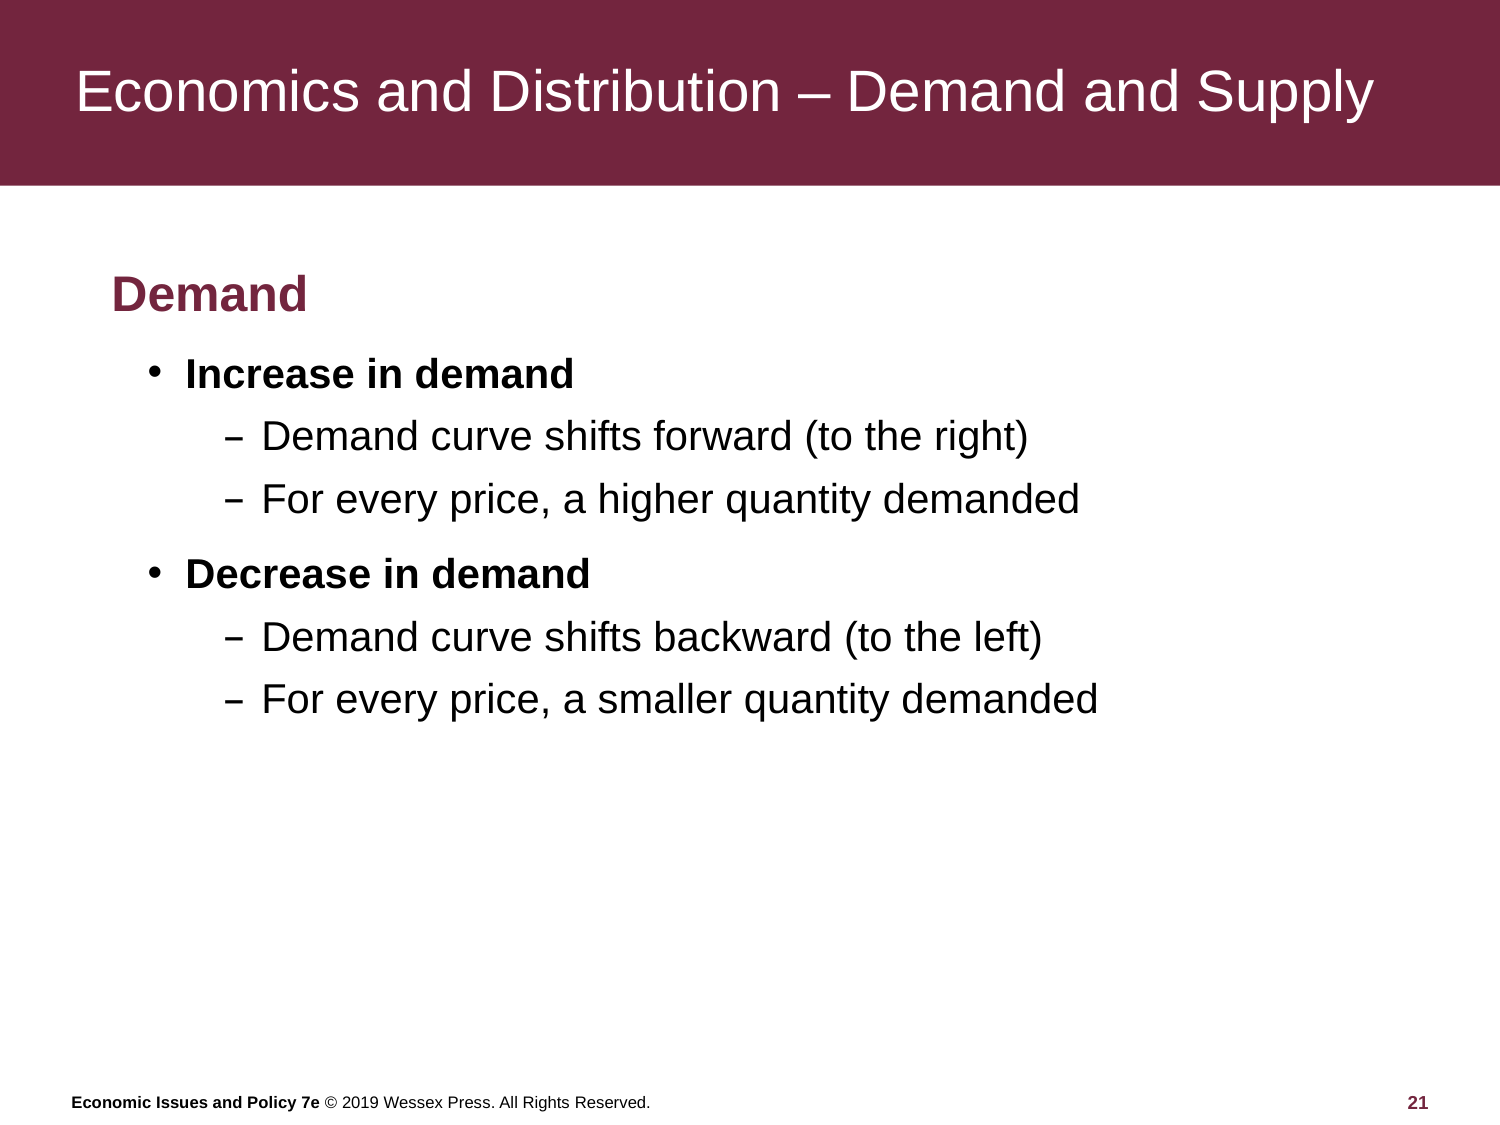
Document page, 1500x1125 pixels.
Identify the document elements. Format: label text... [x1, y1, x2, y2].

title Economics and Distribution – Demand and Supply [0, 0, 1500, 186]
list Demand Increase in demand Demand curve shifts forward (to the right) For every price, a higher quantity demanded Decrease in demand Demand curve shifts backward (to the left) For every price, a smaller quantity demanded [109, 261, 1392, 1014]
